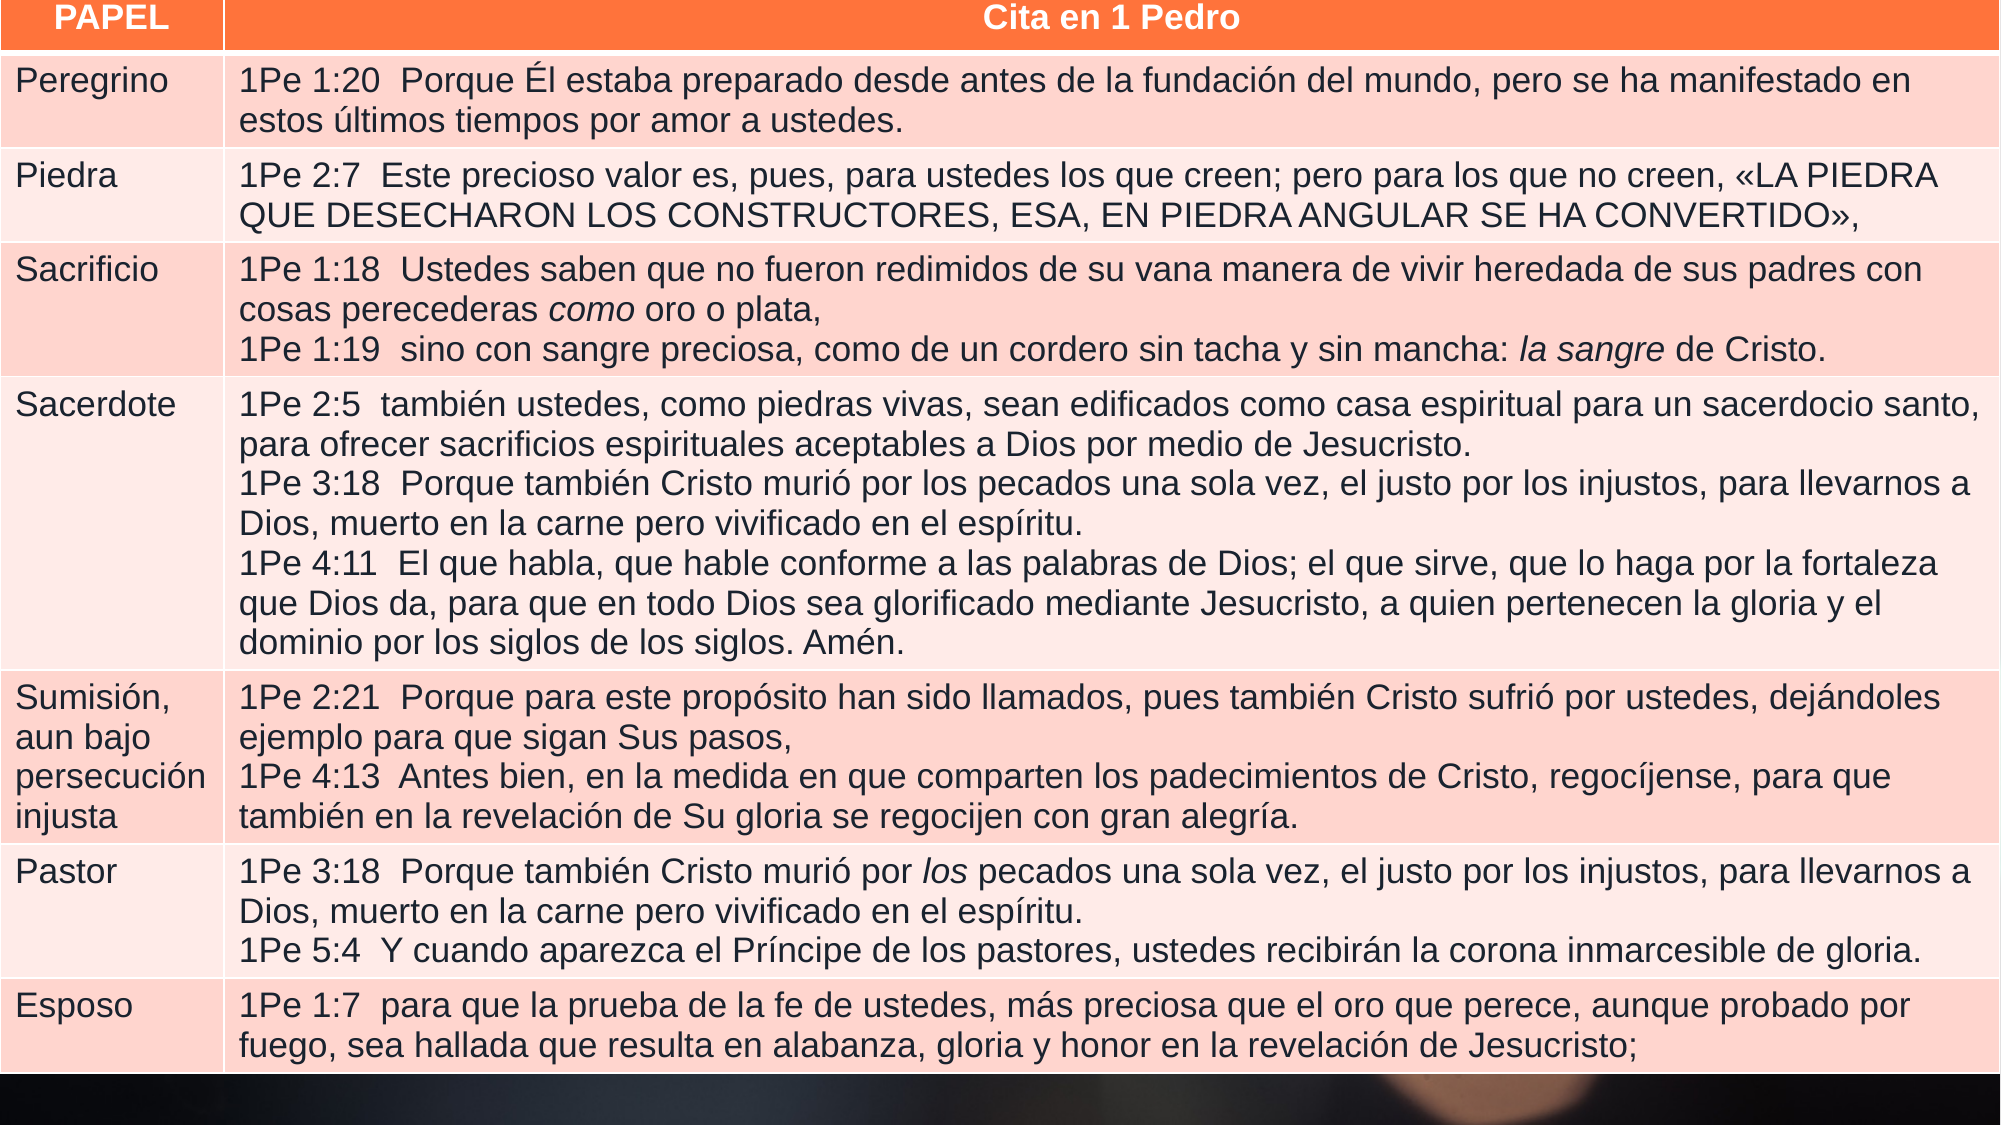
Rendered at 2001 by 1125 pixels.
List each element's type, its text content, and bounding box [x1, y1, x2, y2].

table_cell 1Pe 3:18 Porque también Cristo murió por los pecados una sola vez, el justo por los injustos, para llevarnos a Dios, muerto en la carne pero vivificado en el espíritu. 1Pe 5:4 Y cuando aparezca el Príncipe de los pastores, ustedes recibirán la corona inmarcesible de gloria. [225, 845, 1999, 977]
table_cell 1Pe 2:5 también ustedes, como piedras vivas, sean edificados como casa espiritual para un sacerdocio santo, para ofrecer sacrificios espirituales aceptables a Dios por medio de Jesucristo. 1Pe 3:18 Porque también Cristo murió por los pecados una sola vez, el justo por los injustos, para llevarnos a Dios, muerto en la carne pero vivificado en el espíritu. 1Pe 4:11 El que habla, que hable conforme a las palabras de Dios; el que sirve, que lo haga por la fortaleza que Dios da, para que en todo Dios sea glorificado mediante Jesucristo, a quien pertenecen la gloria y el dominio por los siglos de los siglos. Amén. [225, 377, 1999, 669]
table_cell Sacerdote [1, 377, 223, 669]
table_cell Peregrino [1, 56, 223, 147]
table_header PAPEL [1, 0, 223, 50]
table_cell Piedra [1, 149, 223, 241]
table_header Cita en 1 Pedro [225, 0, 1999, 50]
table_cell 1Pe 2:7 Este precioso valor es, pues, para ustedes los que creen; pero para los que no creen, «LA PIEDRA QUE DESECHARON LOS CONSTRUCTORES, ESA, EN PIEDRA ANGULAR SE HA CONVERTIDO», [225, 149, 1999, 241]
table_cell Esposo [1, 979, 223, 1072]
table_cell 1Pe 1:18 Ustedes saben que no fueron redimidos de su vana manera de vivir heredada de sus padres con cosas perecederas como oro o plata, 1Pe 1:19 sino con sangre preciosa, como de un cordero sin tacha y sin mancha: la sangre de Cristo. [225, 243, 1999, 376]
table_cell Sumisión, aun bajo persecución injusta [1, 671, 223, 843]
table_cell 1Pe 1:7 para que la prueba de la fe de ustedes, más preciosa que el oro que perece, aunque probado por fuego, sea hallada que resulta en alabanza, gloria y honor en la revelación de Jesucristo; [225, 979, 1999, 1072]
table_cell 1Pe 1:20 Porque Él estaba preparado desde antes de la fundación del mundo, pero se ha manifestado en estos últimos tiempos por amor a ustedes. [225, 56, 1999, 147]
picture [0, 0, 2001, 1125]
table_cell 1Pe 2:21 Porque para este propósito han sido llamados, pues también Cristo sufrió por ustedes, dejándoles ejemplo para que sigan Sus pasos, 1Pe 4:13 Antes bien, en la medida en que comparten los padecimientos de Cristo, regocíjense, para que también en la revelación de Su gloria se regocijen con gran alegría. [225, 671, 1999, 843]
table_cell Pastor [1, 845, 223, 977]
table_cell Sacrificio [1, 243, 223, 376]
